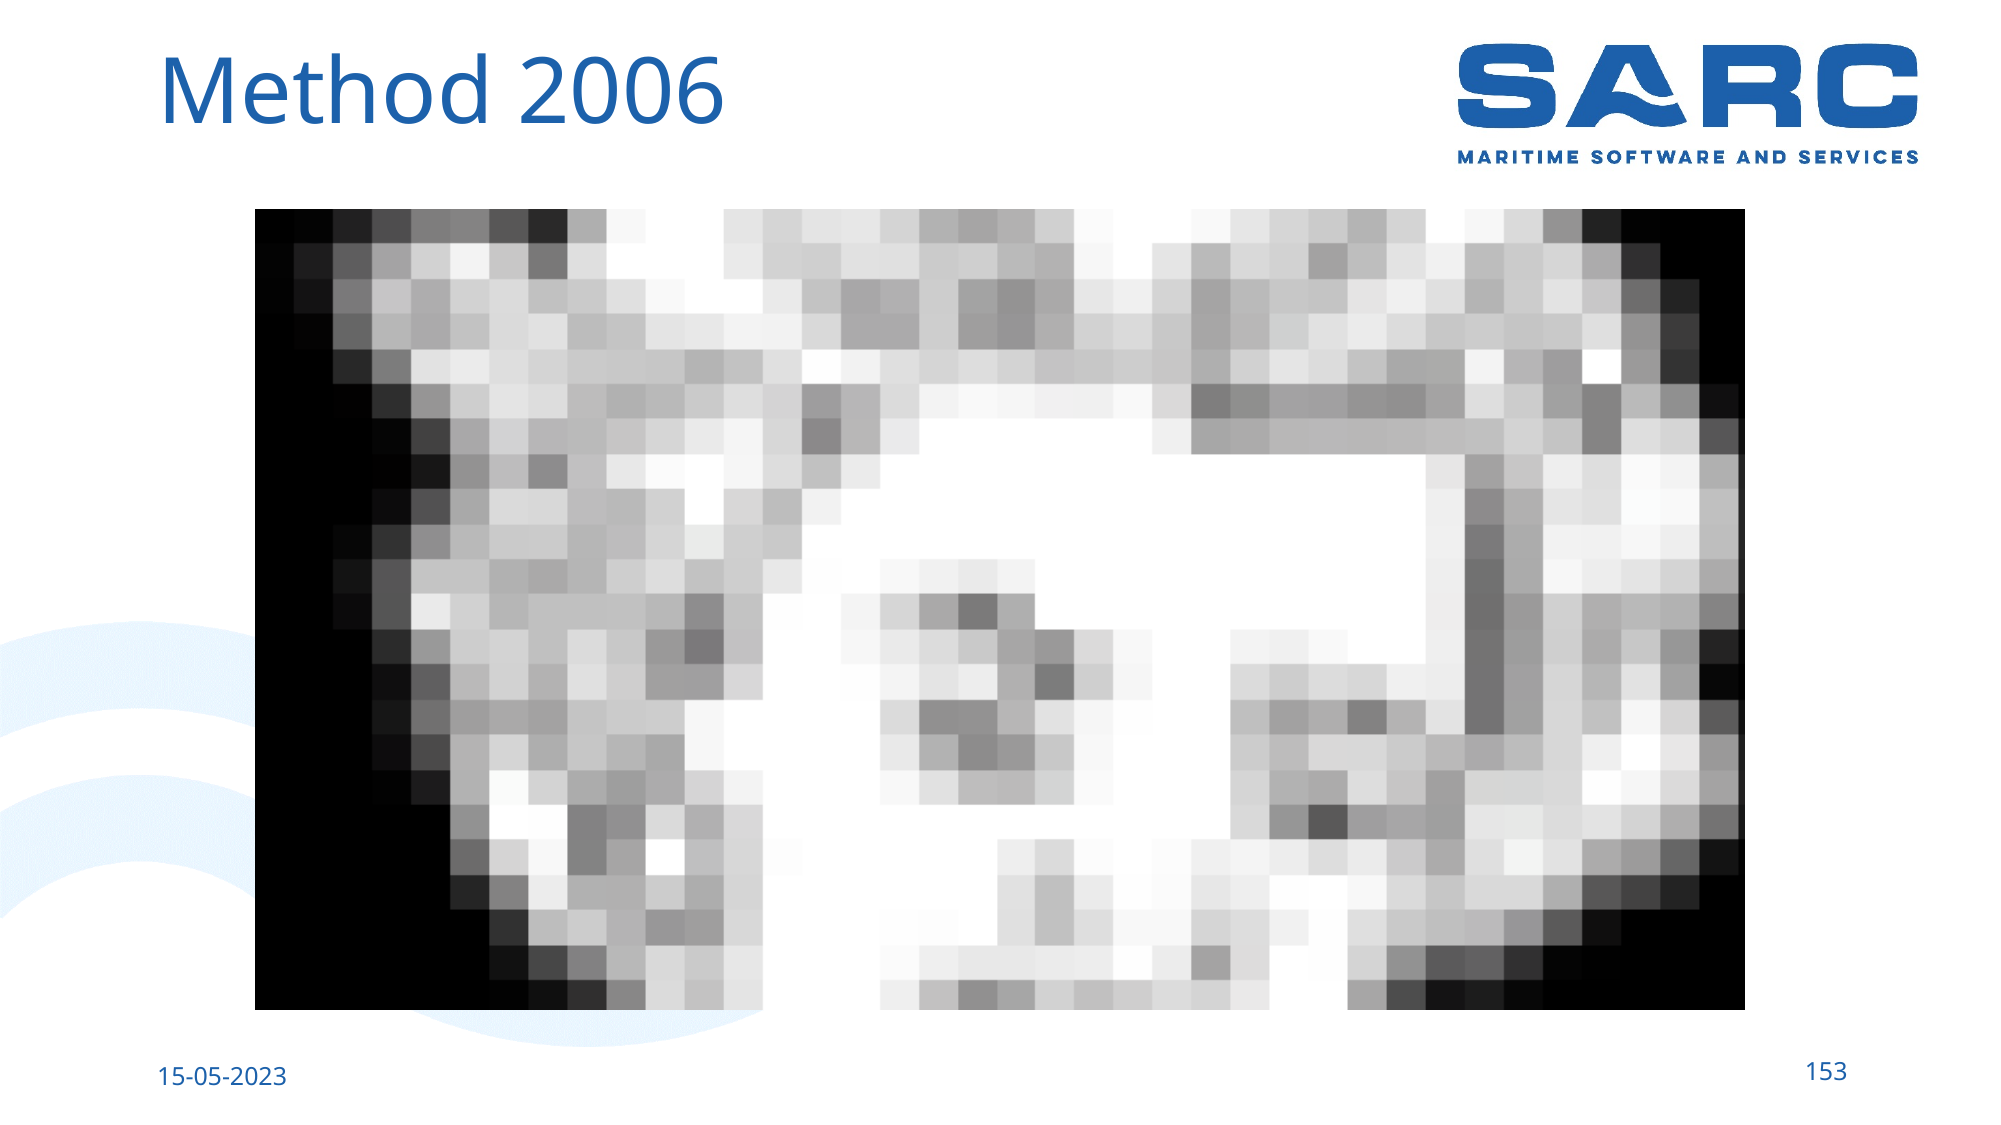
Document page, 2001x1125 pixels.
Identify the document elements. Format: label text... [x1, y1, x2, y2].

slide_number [142, 1045, 592, 1106]
picture [1443, 28, 1932, 179]
picture [0, 209, 1745, 1047]
title Method 2006 [142, 19, 1867, 168]
slide_number 153 [1412, 1042, 1863, 1103]
